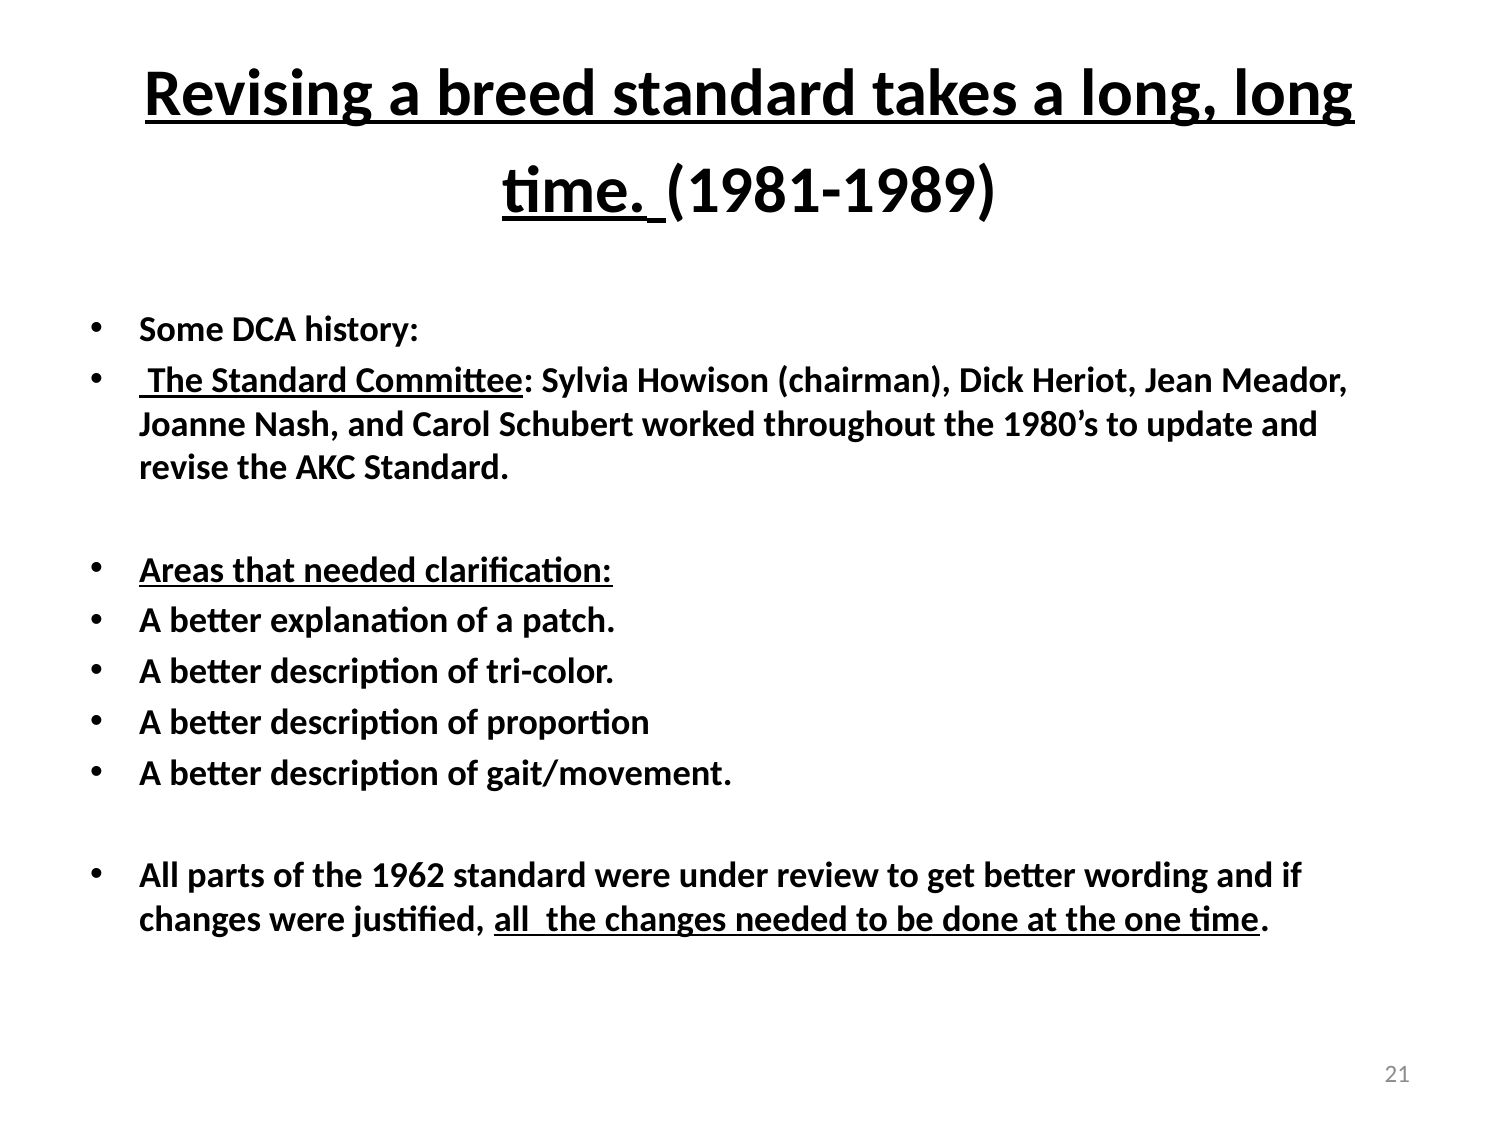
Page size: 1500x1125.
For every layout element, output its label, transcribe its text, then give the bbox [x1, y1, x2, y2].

title Revising a breed standard takes a long, long time. (1981-1989) [74, 44, 1426, 233]
list Some DCA history: The Standard Committee: Sylvia Howison (chairman), Dick Heriot, Jean Meador, Joanne Nash, and Carol Schubert worked throughout the 1980’s to update and revise the AKC Standard. Areas that needed clarification: A better explanation of a patch. A better description of tri-color. A better description of proportion A better description of gait/movement. All parts of the 1962 standard were under review to get better wording and if changes were justified, all the changes needed to be done at the one time. [74, 262, 1426, 1006]
slide_number 21 [1074, 1042, 1425, 1103]
